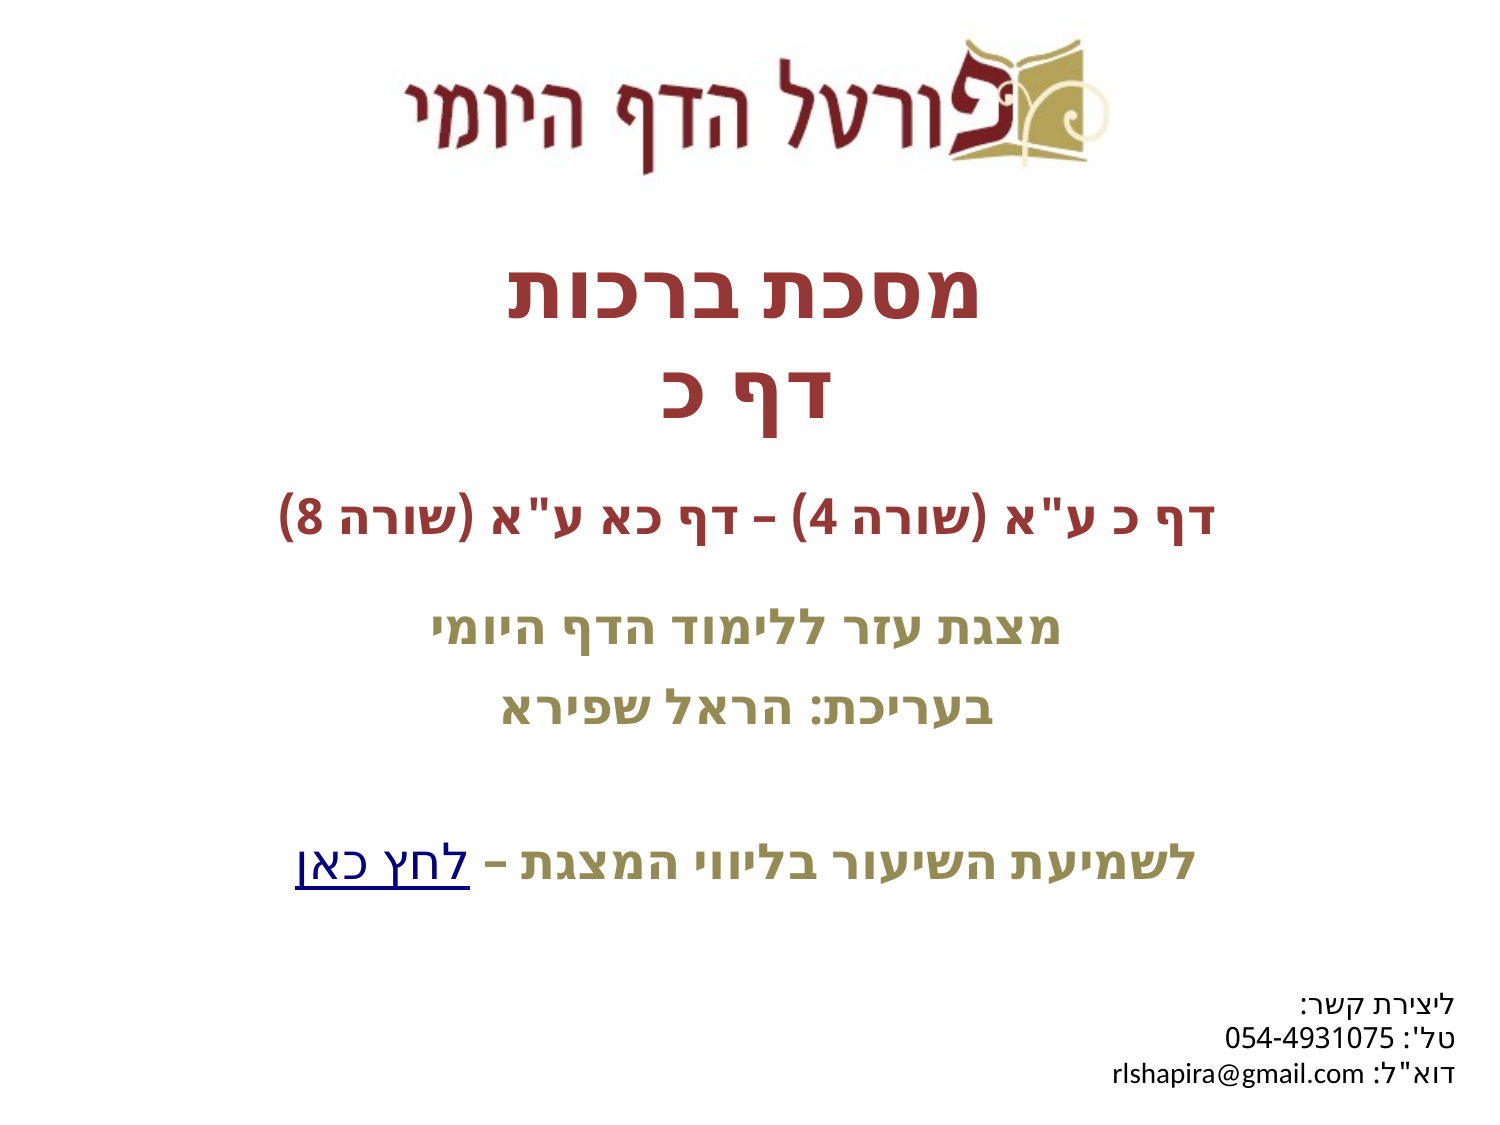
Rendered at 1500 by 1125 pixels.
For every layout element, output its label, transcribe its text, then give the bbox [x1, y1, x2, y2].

text_box מסכת ברכות דף כ דף כ ע"א (שורה 4) – דף כא ע"א (שורה 8) מצגת עזר ללימוד הדף היומי בעריכת: הראל שפירא לשמיעת השיעור בליווי המצגת – לחץ כאן ליצירת קשר: טל': 054-4931075 דוא"ל: rlshapira@gmail.com [23, 227, 1471, 1098]
picture [385, 18, 1115, 190]
